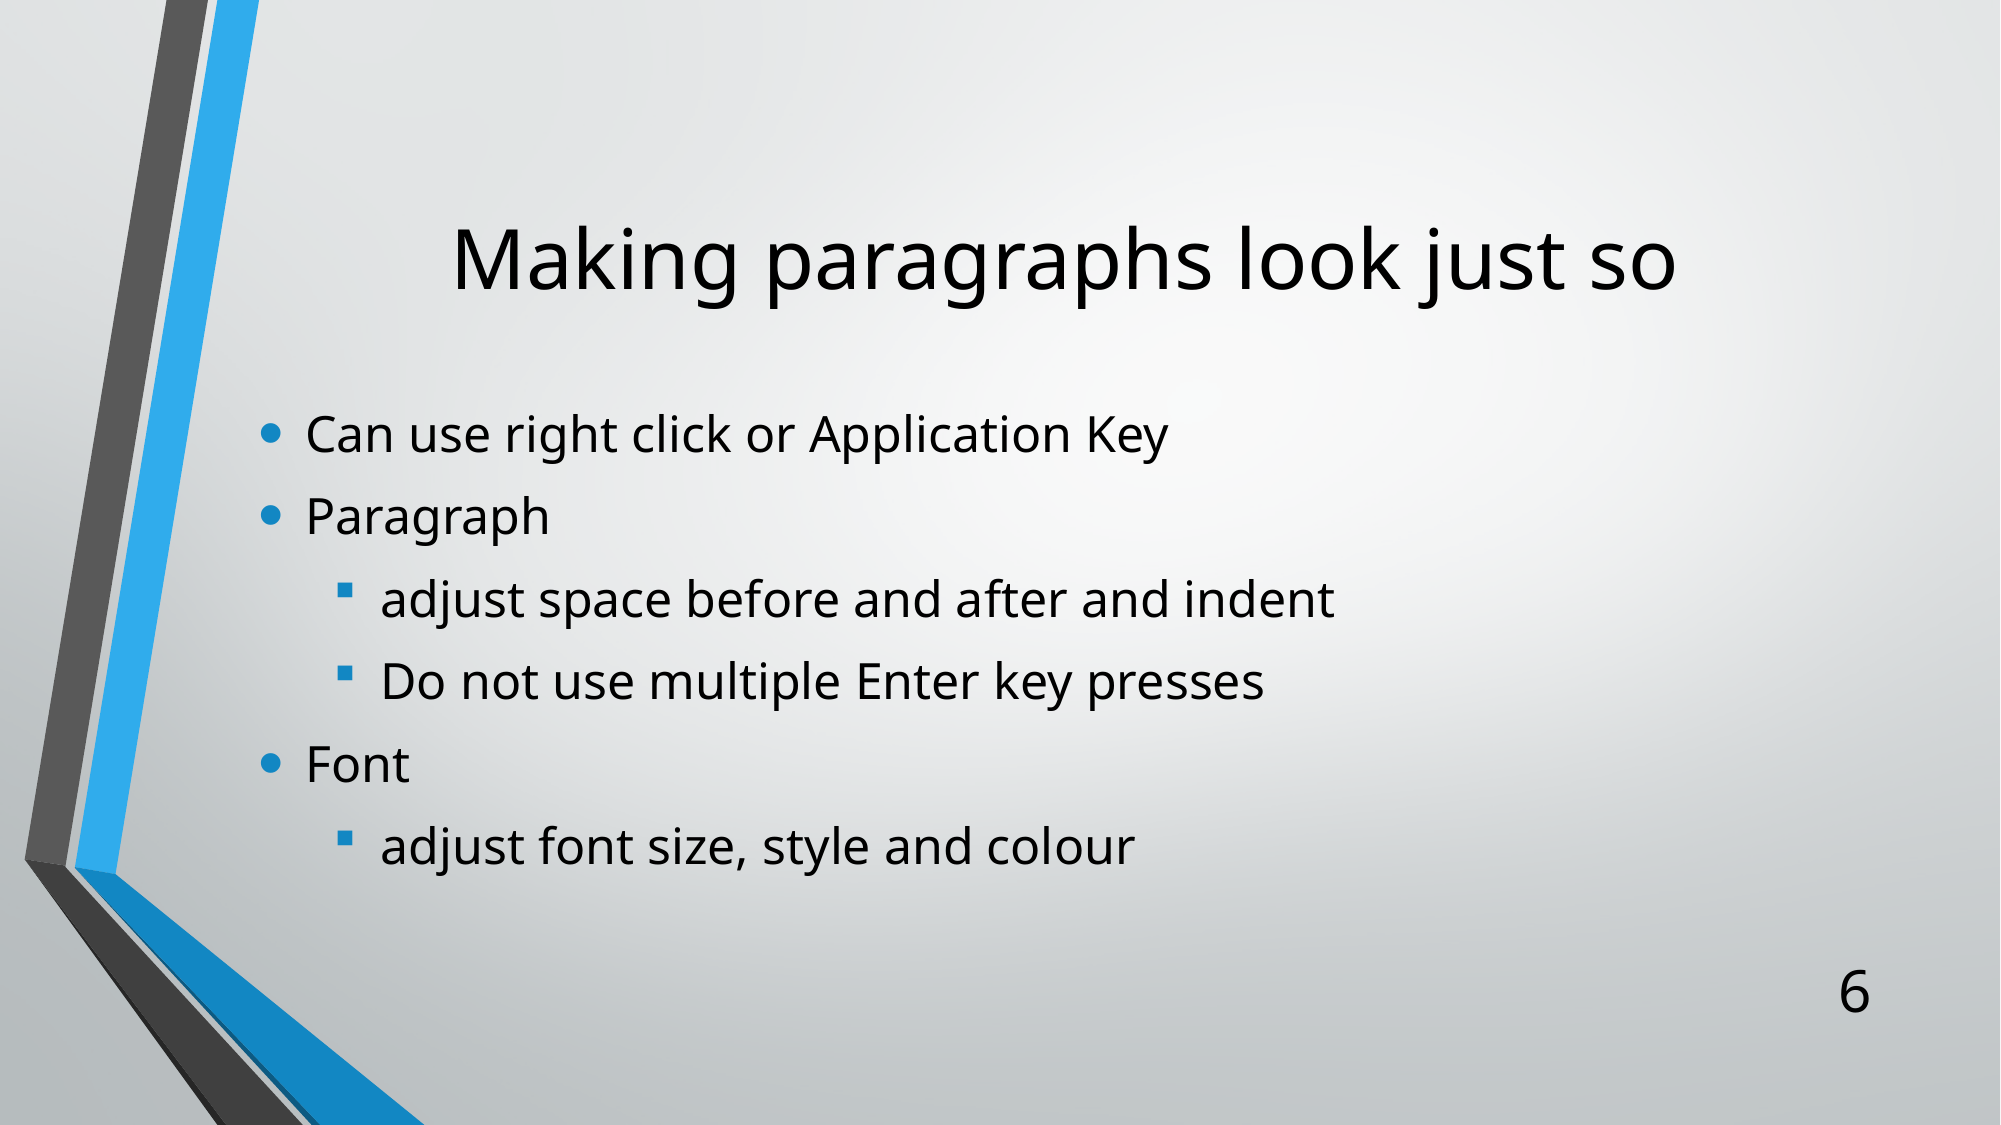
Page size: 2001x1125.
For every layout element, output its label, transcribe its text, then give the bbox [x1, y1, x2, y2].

slide_number 6 [1760, 962, 1887, 1025]
title Making paragraphs look just so [243, 112, 1887, 326]
list Can use right click or Application Key Paragraph adjust space before and after and indent Do not use multiple Enter key presses Font adjust font size, style and colour [243, 326, 1887, 950]
